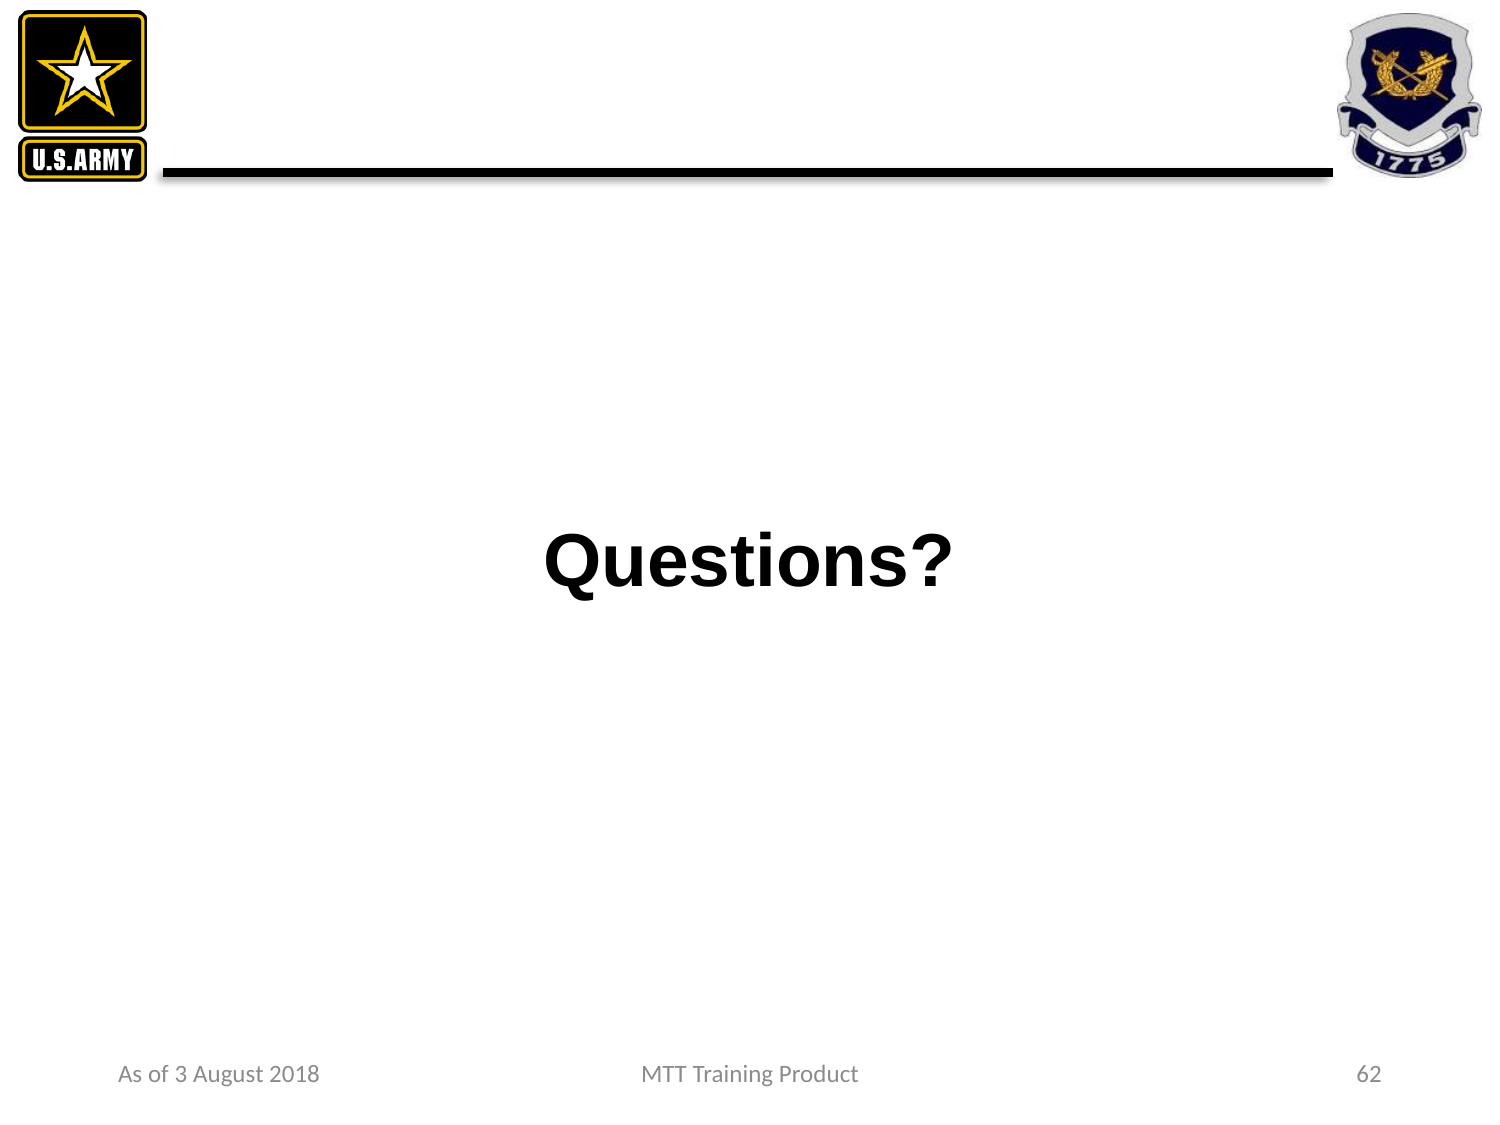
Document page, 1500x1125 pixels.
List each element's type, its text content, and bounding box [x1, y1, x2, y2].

slide_number 62 [1059, 1042, 1397, 1103]
title Questions? [102, 141, 1397, 610]
picture [18, 10, 147, 182]
picture [1337, 13, 1482, 178]
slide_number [103, 1042, 441, 1103]
footer MTT Training Product [496, 1042, 1004, 1103]
